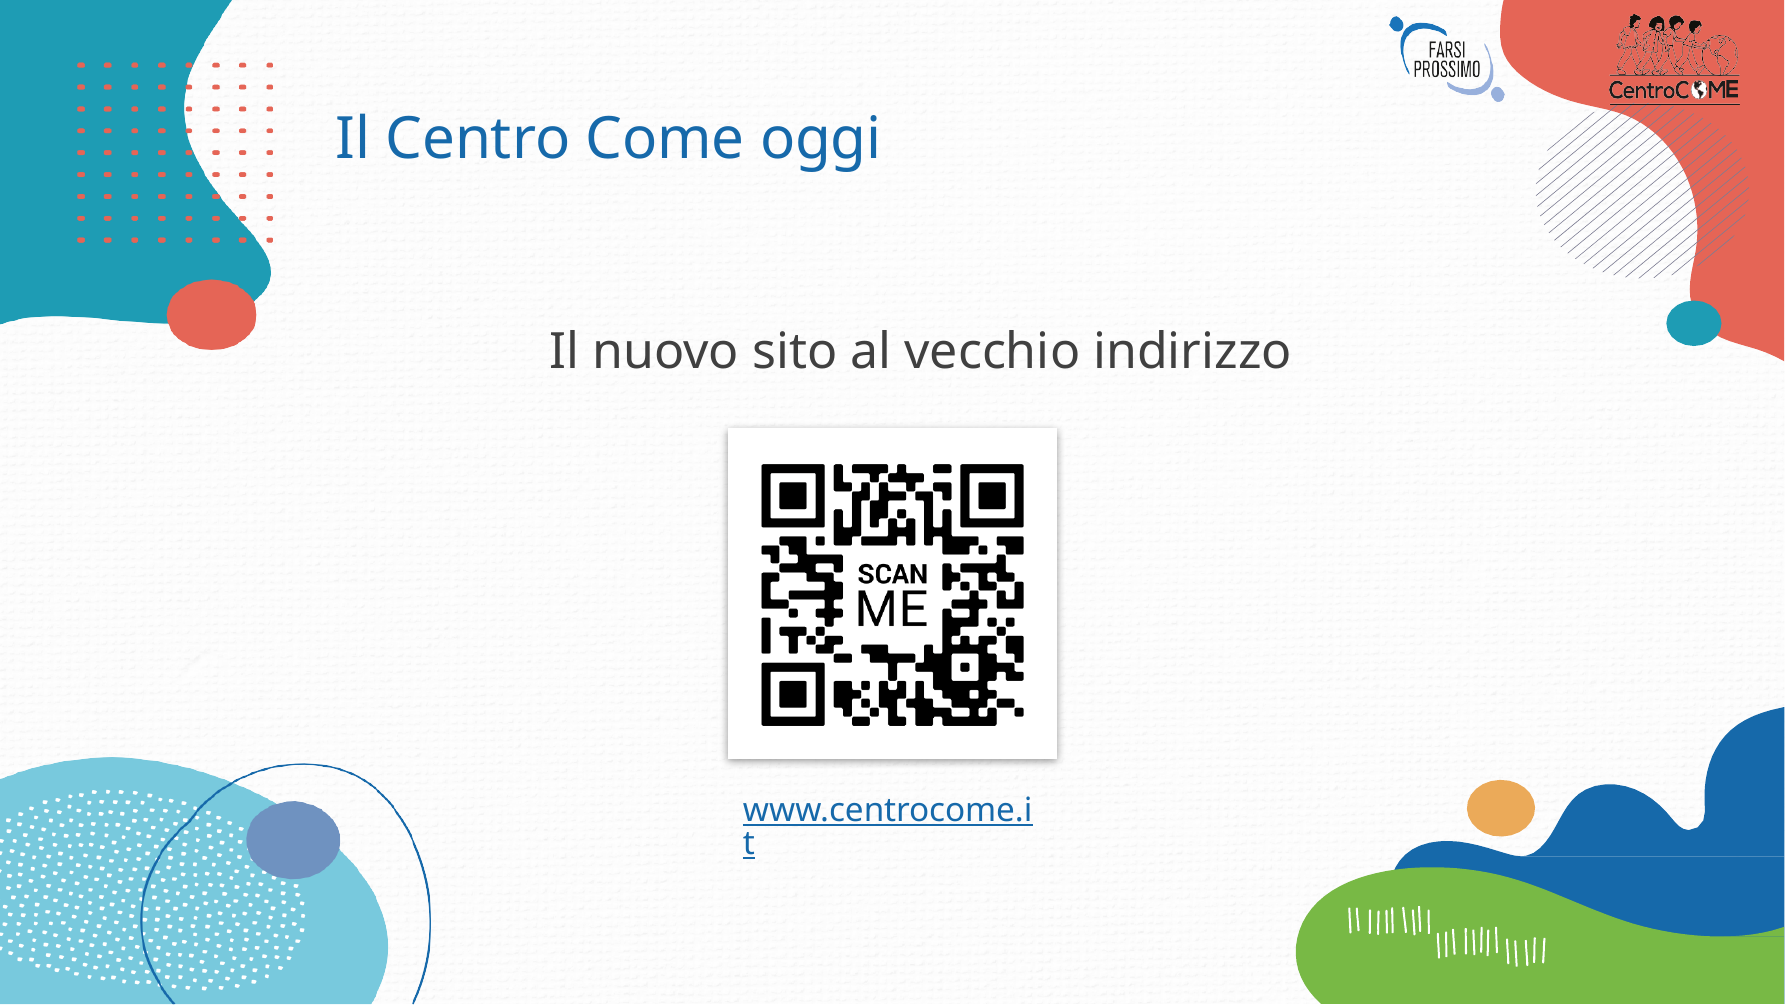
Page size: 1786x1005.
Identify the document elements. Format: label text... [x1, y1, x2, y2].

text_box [1388, 14, 1786, 105]
picture [0, 0, 1785, 1005]
text_box www.centrocome.it [742, 785, 1043, 834]
text_box Il Centro Come oggi [333, 97, 1150, 170]
text_box Il nuovo sito al vecchio indirizzo [546, 315, 1293, 378]
